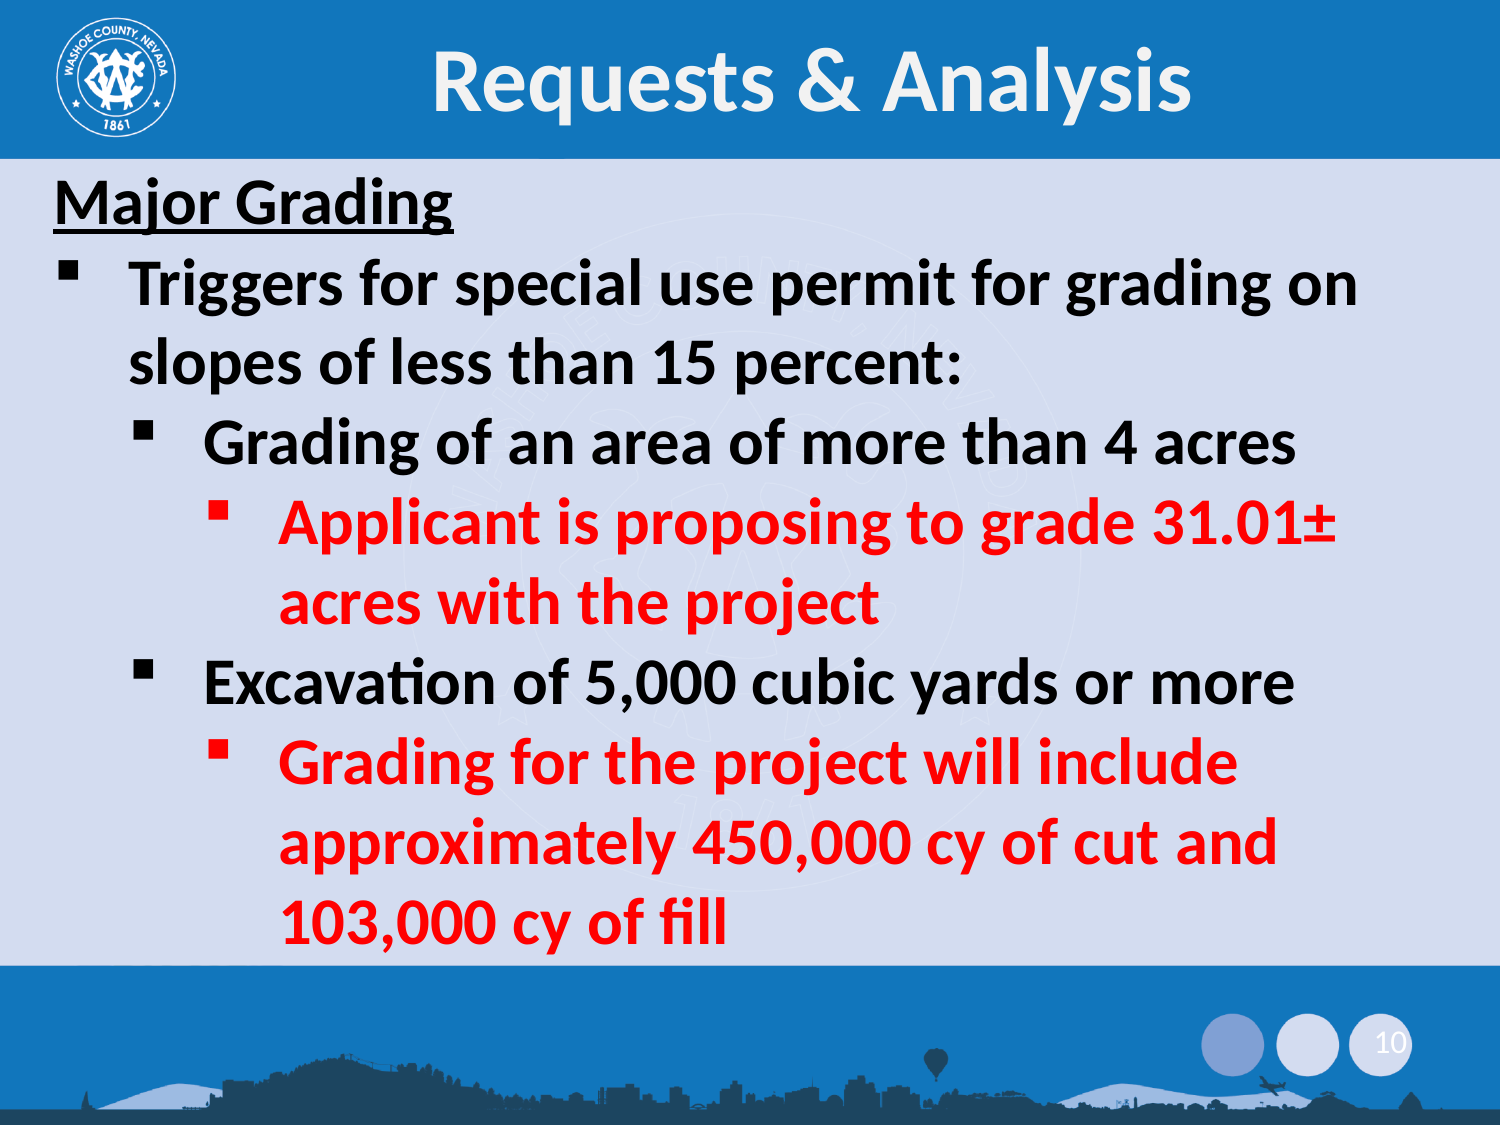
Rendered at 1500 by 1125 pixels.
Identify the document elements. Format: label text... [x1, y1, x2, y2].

picture [0, 0, 1500, 1125]
title Requests & Analysis [200, 12, 1425, 143]
text_box Major Grading Triggers for special use permit for grading on slopes of less than 15 percent: Grading of an area of more than 4 acres Applicant is proposing to grade 31.01± acres with the project Excavation of 5,000 cubic yards or more Grading for the project will include approximately 450,000 cy of cut and 103,000 cy of fill [38, 150, 1462, 966]
